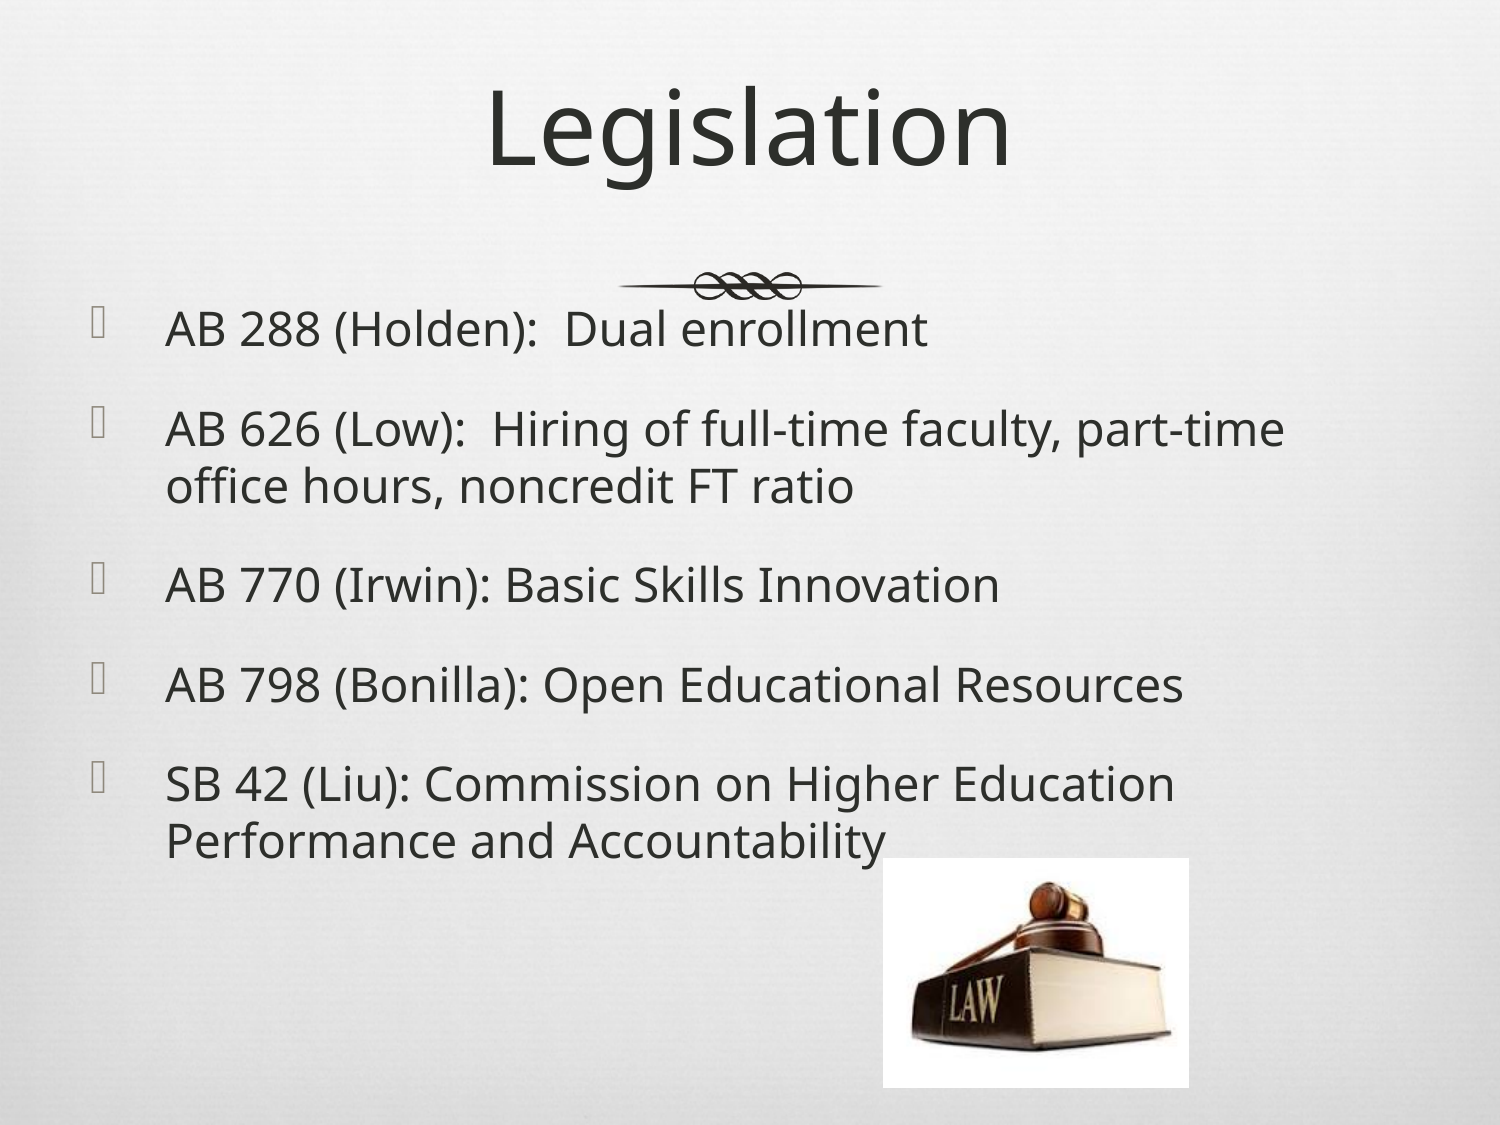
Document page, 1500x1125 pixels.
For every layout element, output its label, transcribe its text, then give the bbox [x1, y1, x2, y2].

picture [615, 272, 885, 291]
list AB 288 (Holden): Dual enrollment AB 626 (Low): Hiring of full-time faculty, part-time office hours, noncredit FT ratio AB 770 (Irwin): Basic Skills Innovation AB 798 (Bonilla): Open Educational Resources SB 42 (Liu): Commission on Higher Education Performance and Accountability [75, 291, 1425, 1088]
title Legislation [112, 11, 1388, 236]
picture [883, 857, 1190, 1088]
